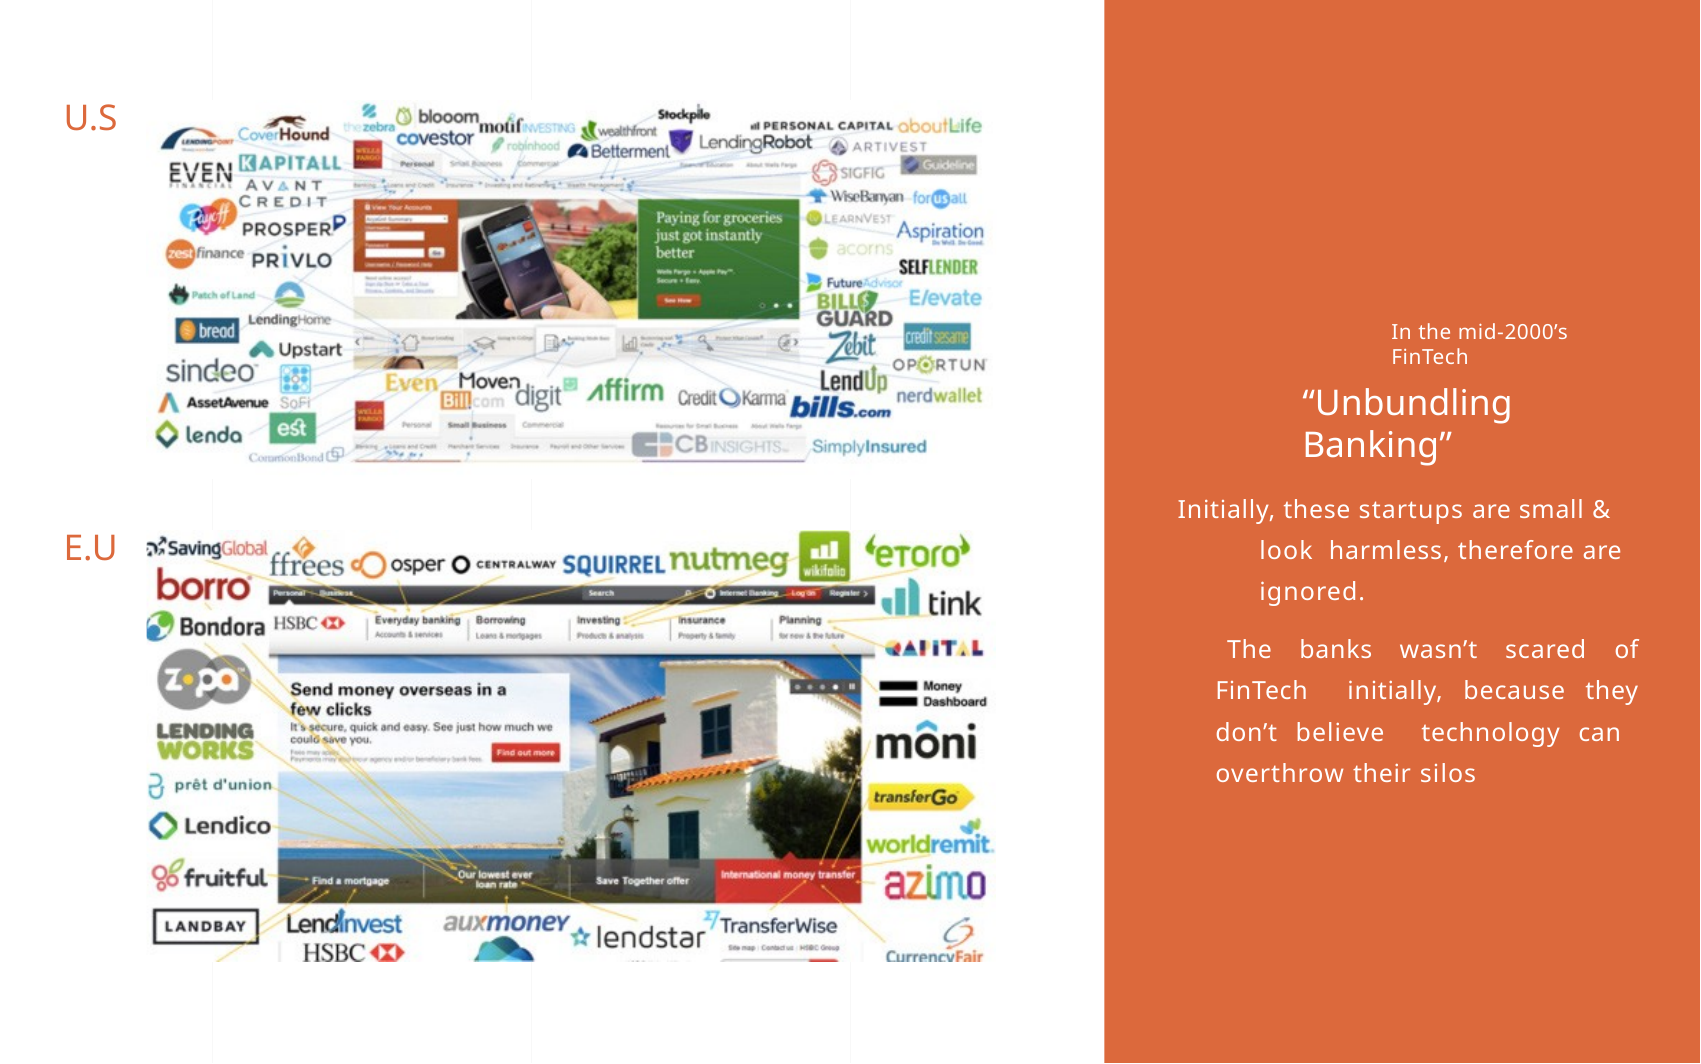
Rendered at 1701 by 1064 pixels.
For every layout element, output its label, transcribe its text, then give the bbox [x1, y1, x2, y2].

text_box U.S [61, 92, 119, 138]
text_box E.U [61, 522, 119, 610]
text_box [146, 100, 997, 479]
text_box In the mid-2000’s FinTech “Unbundling Banking” Initially, these startups are small & look harmless, therefore are ignored. The banks wasn’t scared of FinTech initially, because they don’t believe technology can overthrow their silos [1175, 310, 1640, 788]
text_box [1104, 0, 1700, 1063]
text_box [146, 530, 996, 962]
